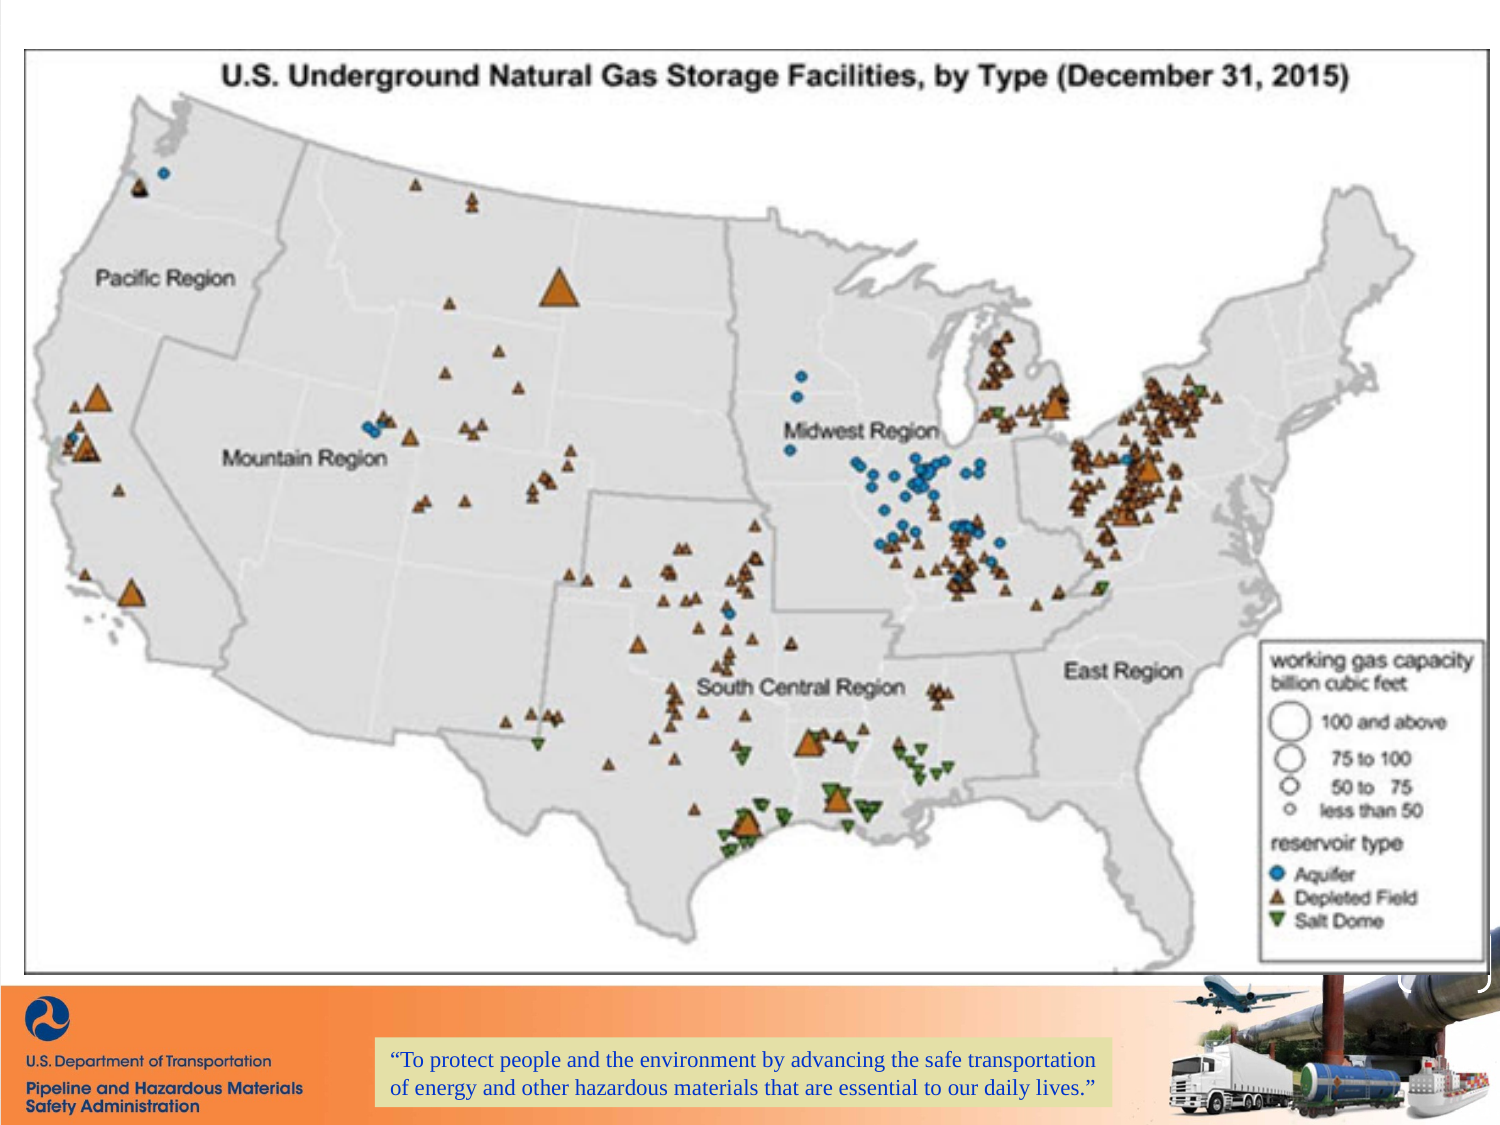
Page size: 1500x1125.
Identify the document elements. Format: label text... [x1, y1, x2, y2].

picture [0, 0, 1500, 1125]
slide_number 2 [1398, 982, 1491, 994]
